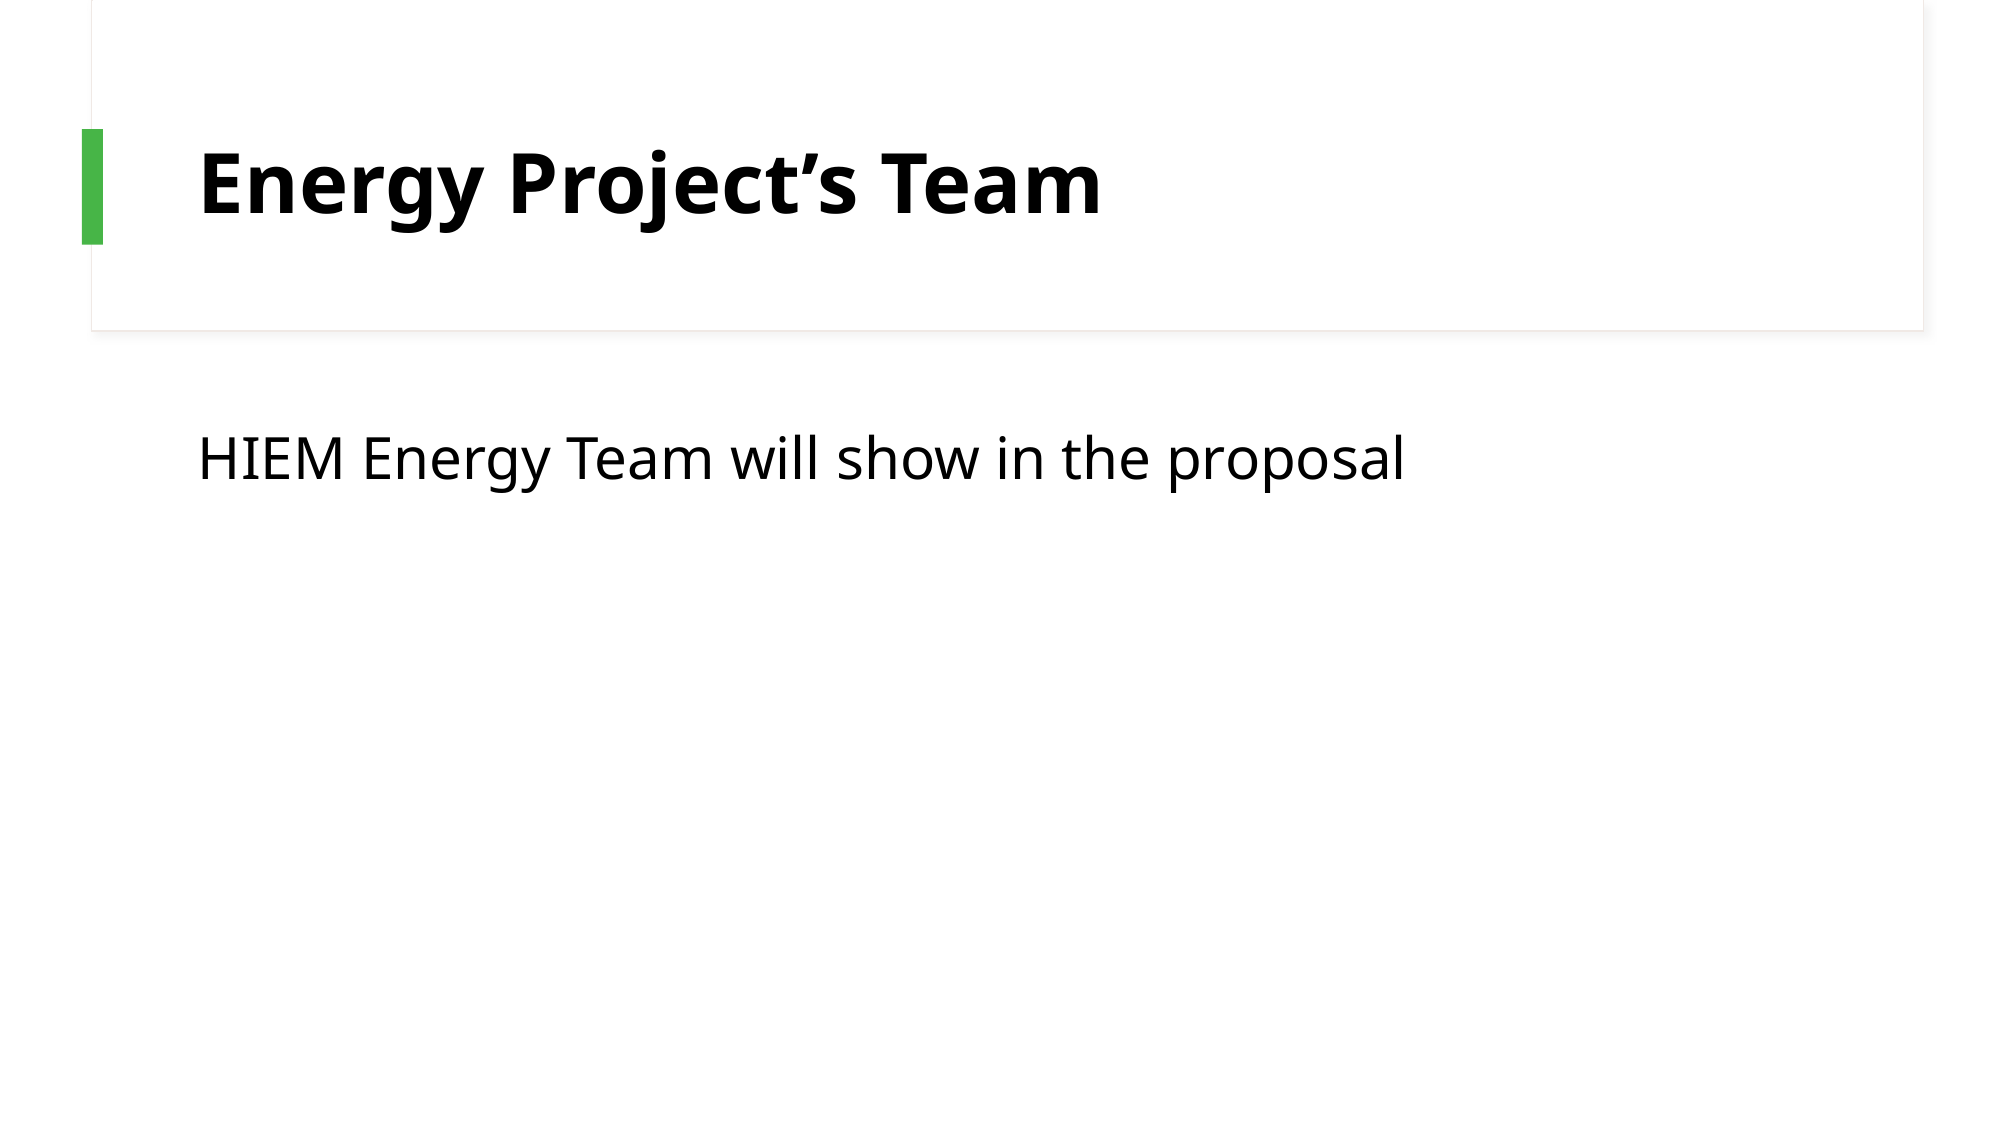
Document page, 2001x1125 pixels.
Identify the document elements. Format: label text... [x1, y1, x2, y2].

list HIEM Energy Team will show in the proposal [183, 406, 1851, 1013]
title Energy Project’s Team [183, 90, 1851, 284]
